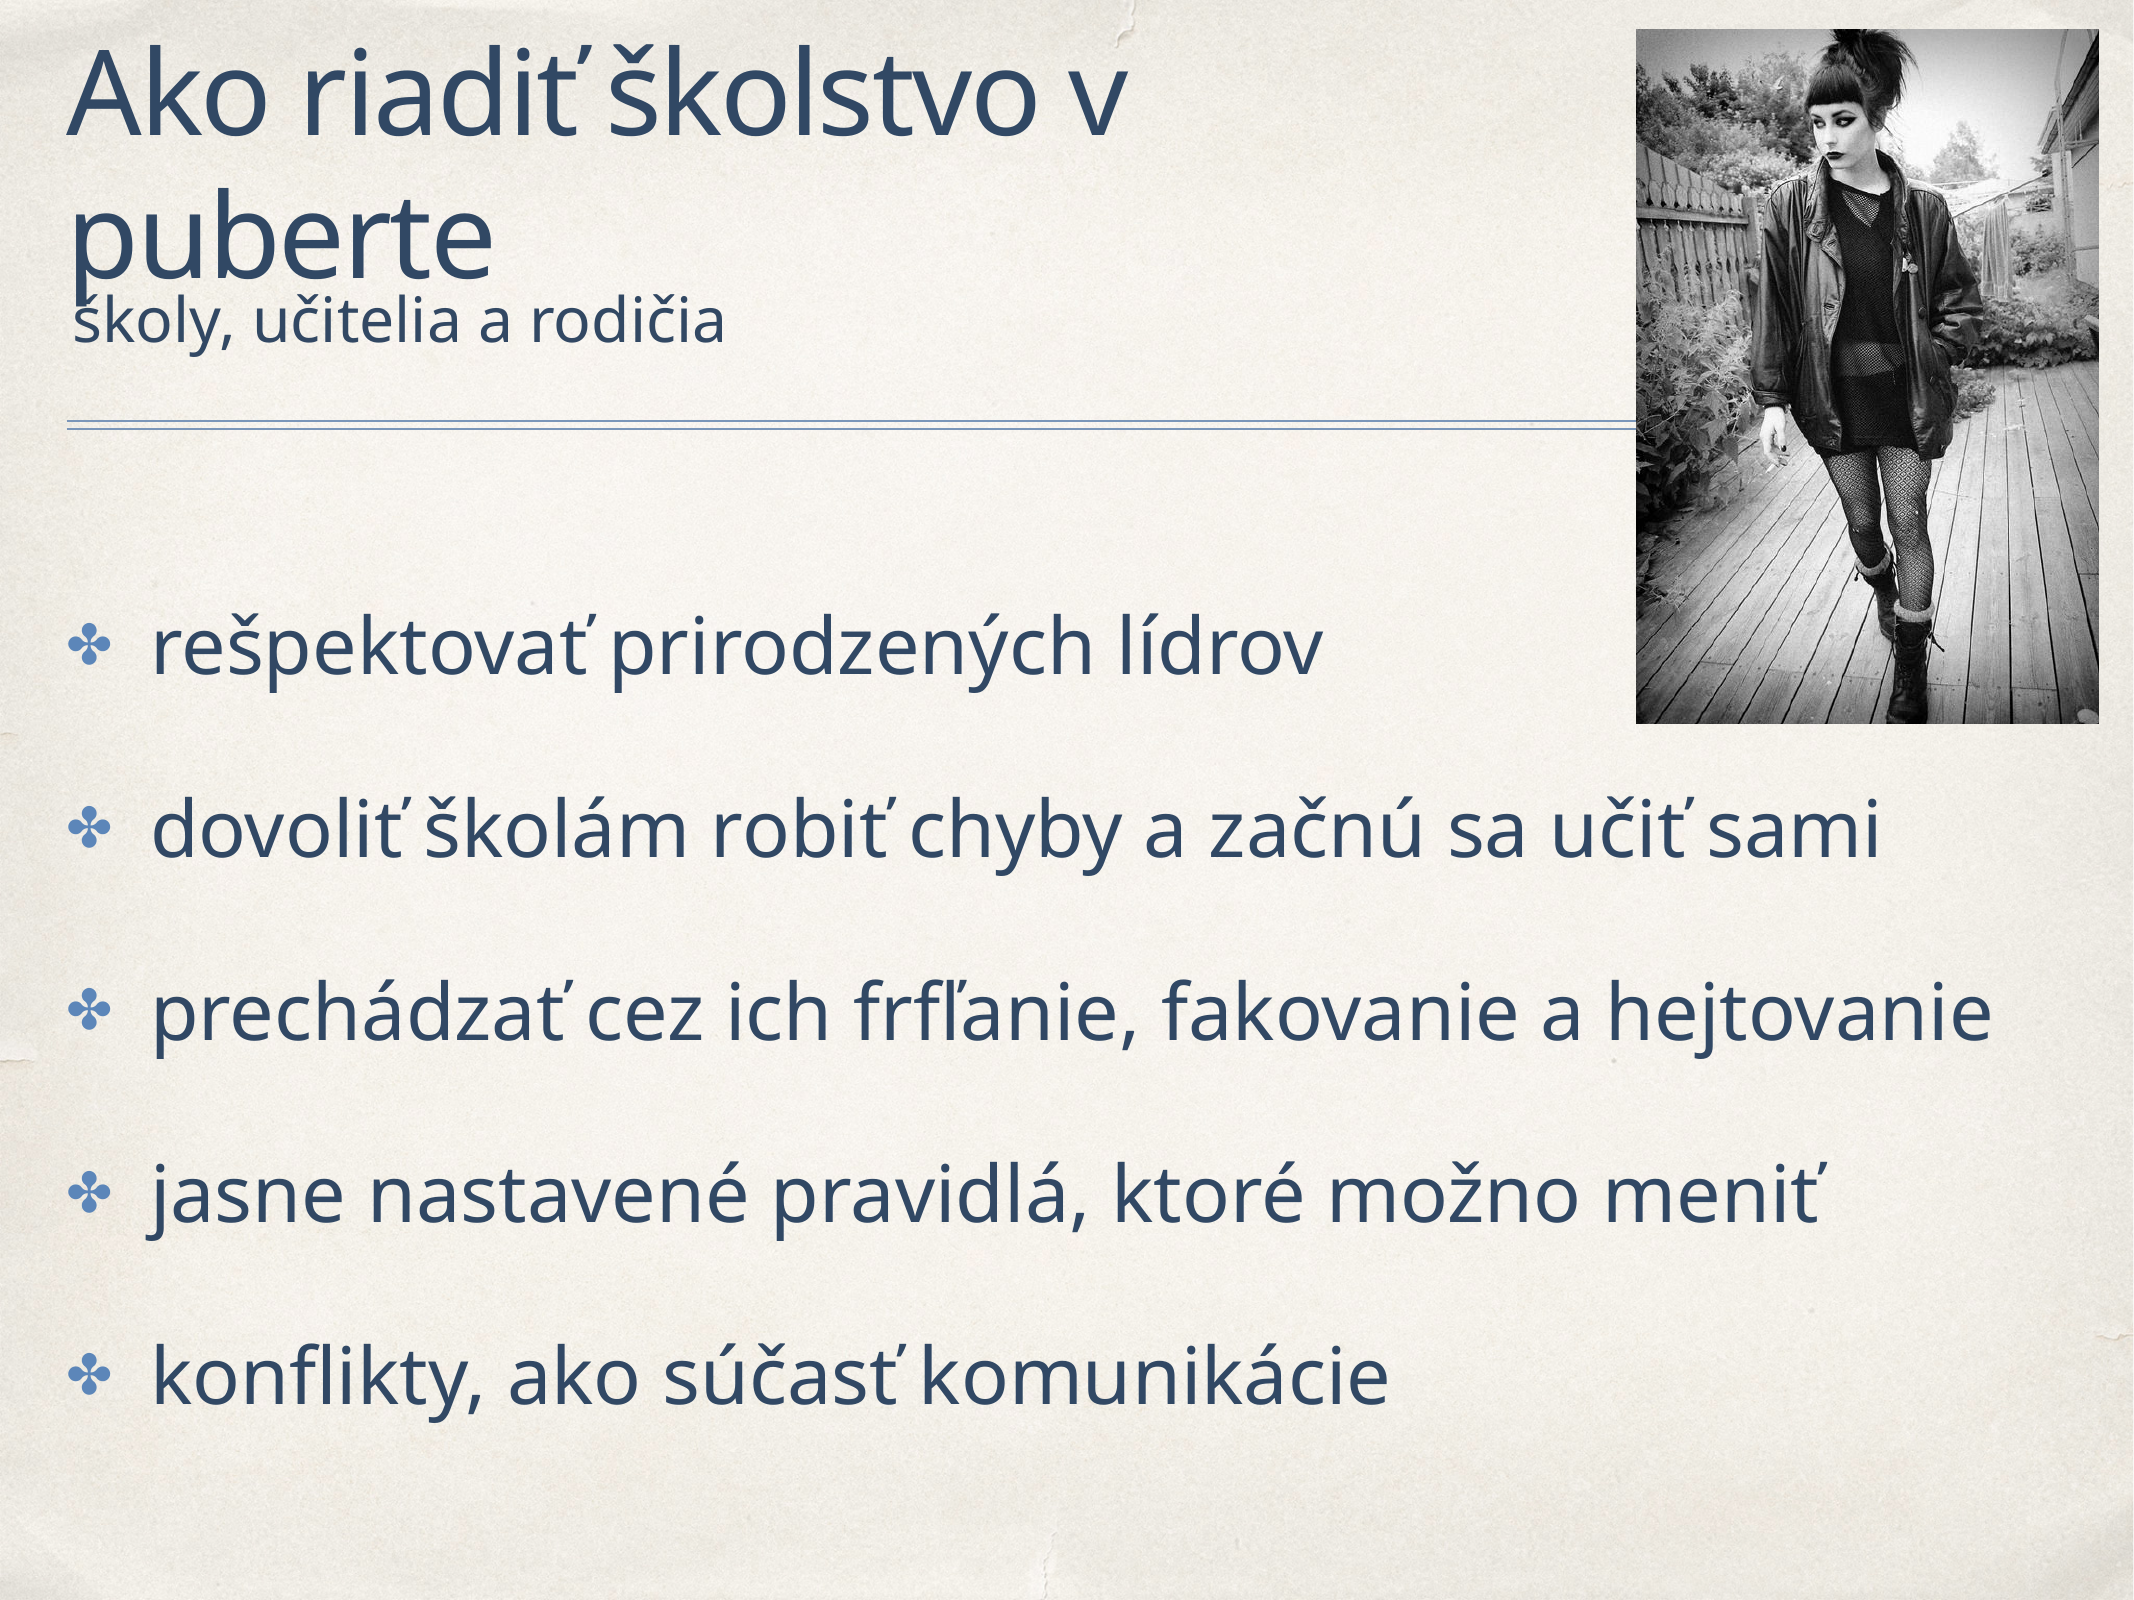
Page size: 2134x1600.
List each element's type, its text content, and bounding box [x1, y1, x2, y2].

text_box školy, učitelia a rodičia [64, 272, 737, 364]
list rešpektovať prirodzených lídrov dovoliť školám robiť chyby a začnú sa učiť sami prechádzať cez ich frfľanie, fakovanie a hejtovanie jasne nastavené pravidlá, ktoré možno meniť konflikty, ako súčasť komunikácie [57, 489, 2076, 1528]
title Ako riadiť školstvo v puberte [57, 72, 1586, 247]
picture [0, 0, 2134, 1600]
